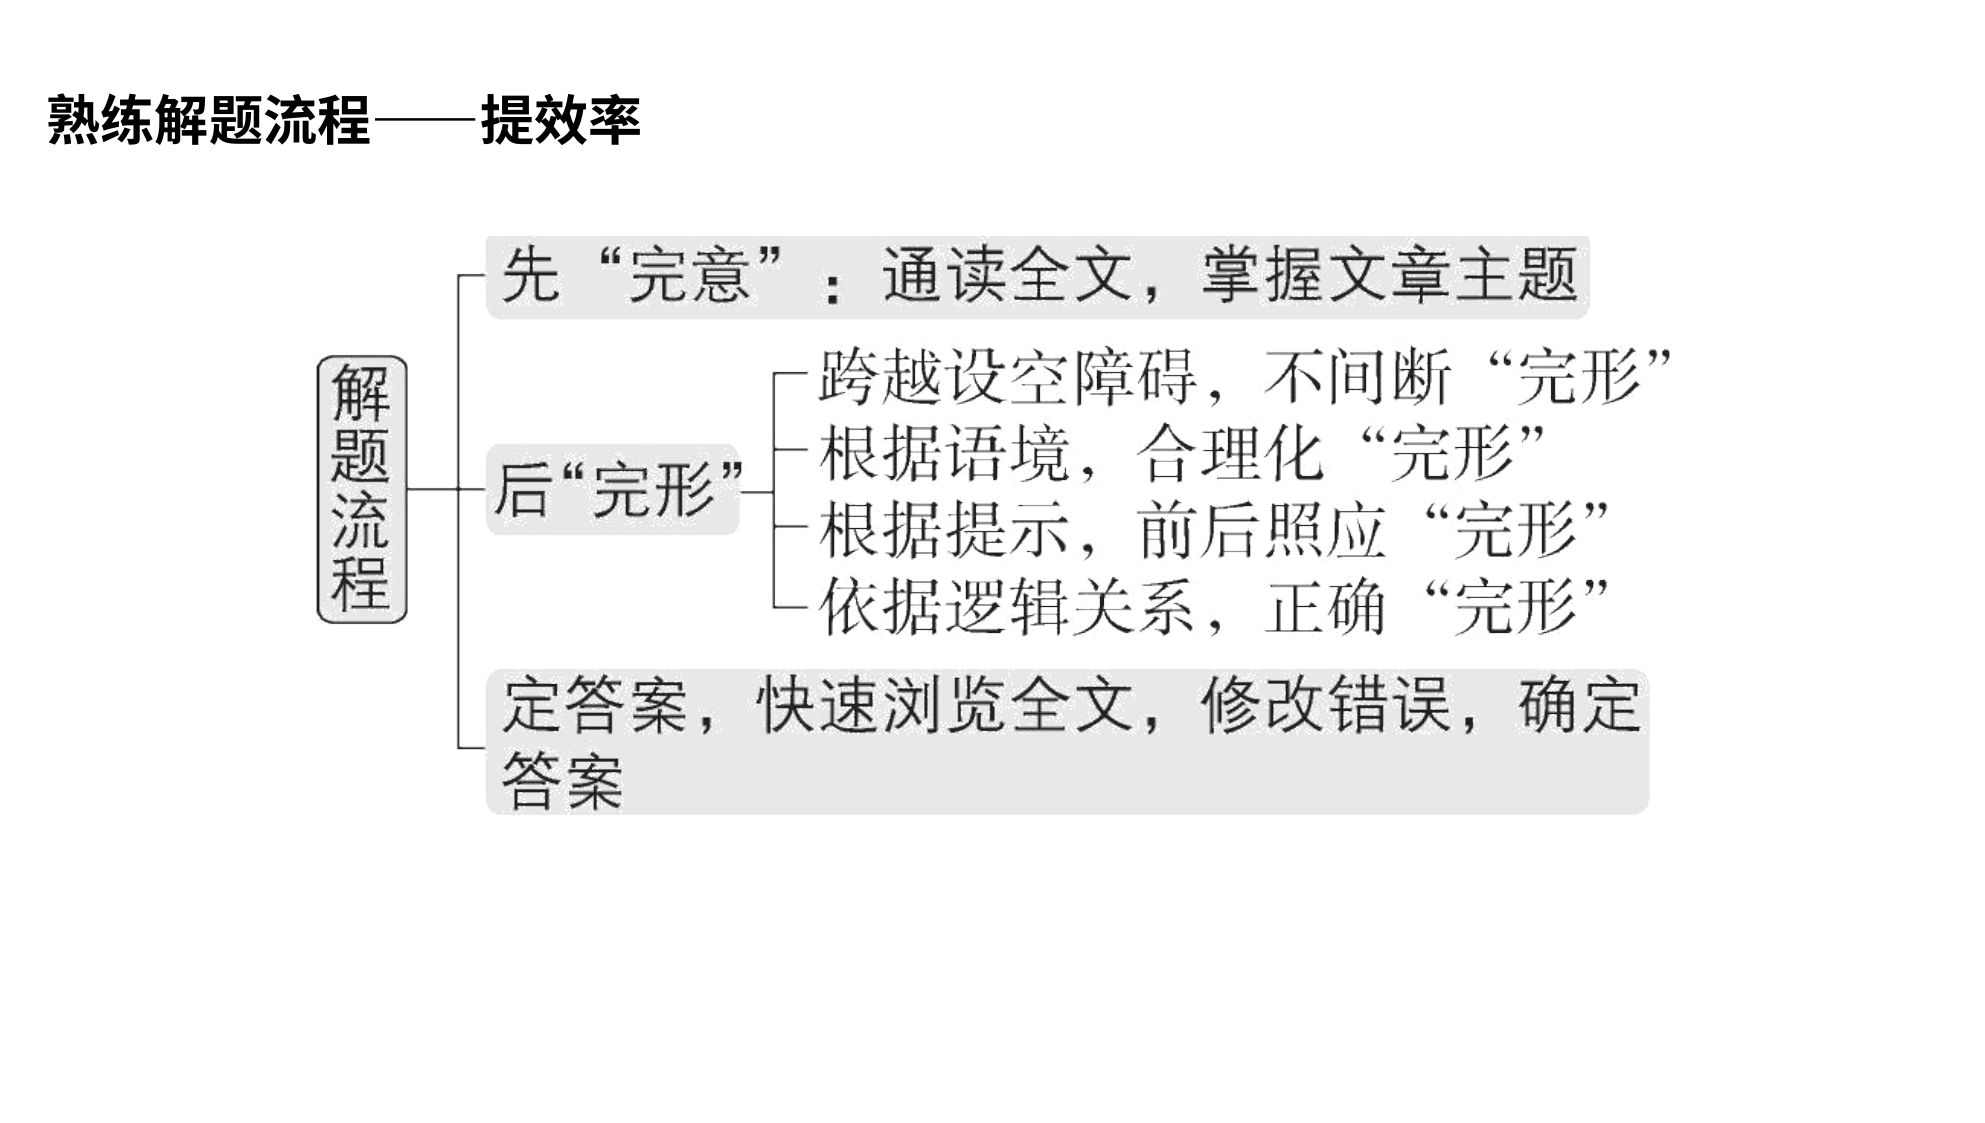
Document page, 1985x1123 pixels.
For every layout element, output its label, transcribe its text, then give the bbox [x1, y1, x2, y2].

picture [309, 236, 1676, 817]
text_box 熟练解题流程——提效率 [46, 63, 1937, 143]
